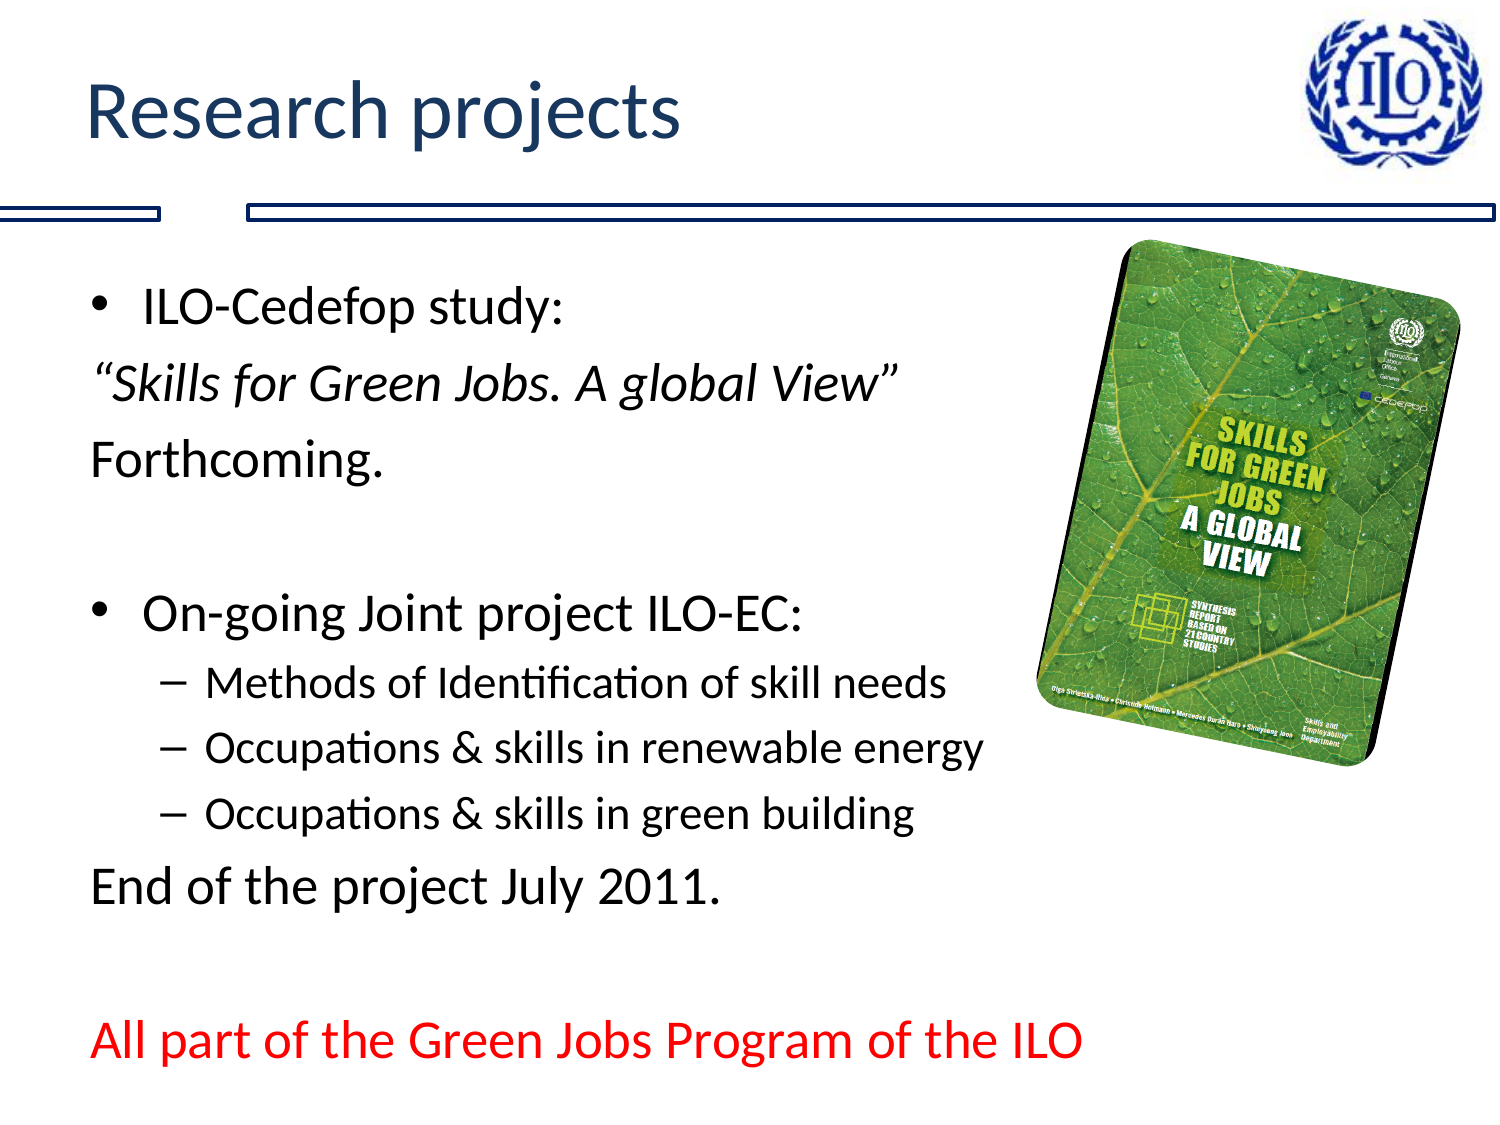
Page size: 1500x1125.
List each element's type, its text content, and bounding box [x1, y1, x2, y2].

list ILO-Cedefop study: “Skills for Green Jobs. A global View” Forthcoming. On-going Joint project ILO-EC: Methods of Identification of skill needs Occupations & skills in renewable energy Occupations & skills in green building End of the project July 2011. All part of the Green Jobs Program of the ILO [74, 262, 1426, 1079]
title Research projects [70, 11, 1238, 200]
picture [1300, 7, 1490, 188]
picture [1036, 242, 1461, 764]
